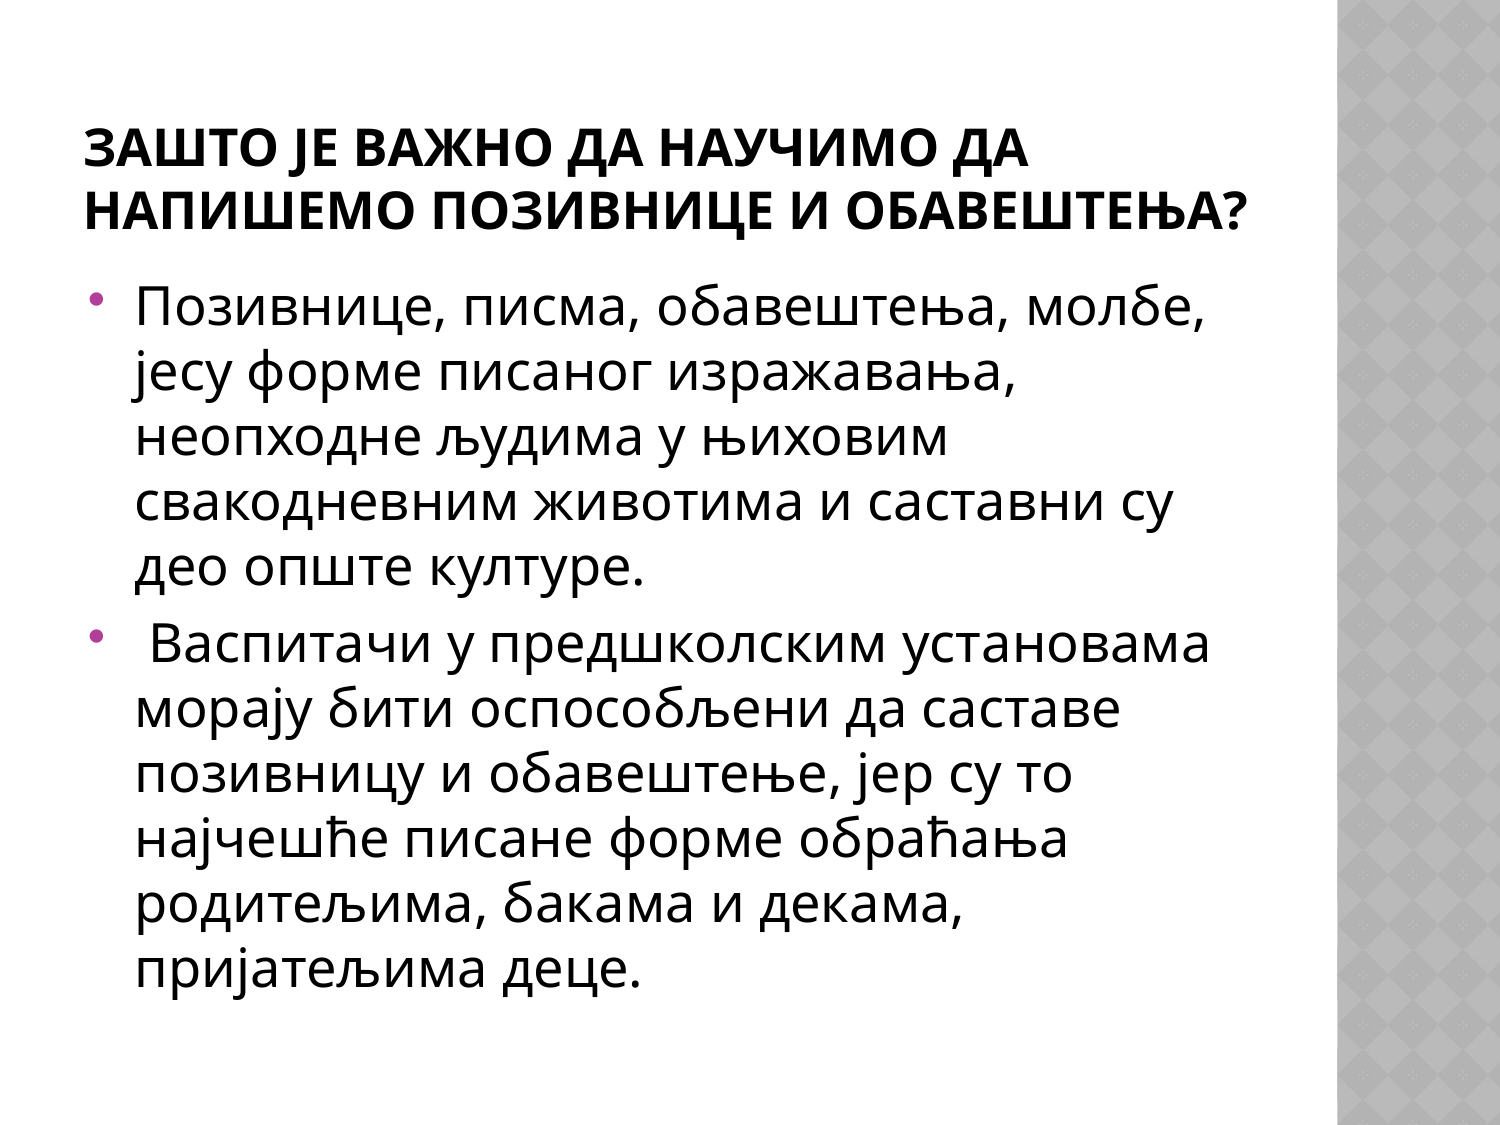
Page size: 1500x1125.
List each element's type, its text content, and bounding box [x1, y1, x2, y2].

title Зашто је важно да научимо да напишемо позивнице и обавештења? [75, 52, 1263, 240]
list Позивнице, писма, обавештења, молбе, јесу форме писаног изражавања, неопходне људима у њиховим свакодневним животима и саставни су део опште културе. Васпитачи у предшколским установама морају бити оспособљени да саставе позивницу и обавештење, јер су то најчешће писане форме обраћања родитељима, бакама и декама, пријатељима деце. [75, 264, 1263, 1059]
